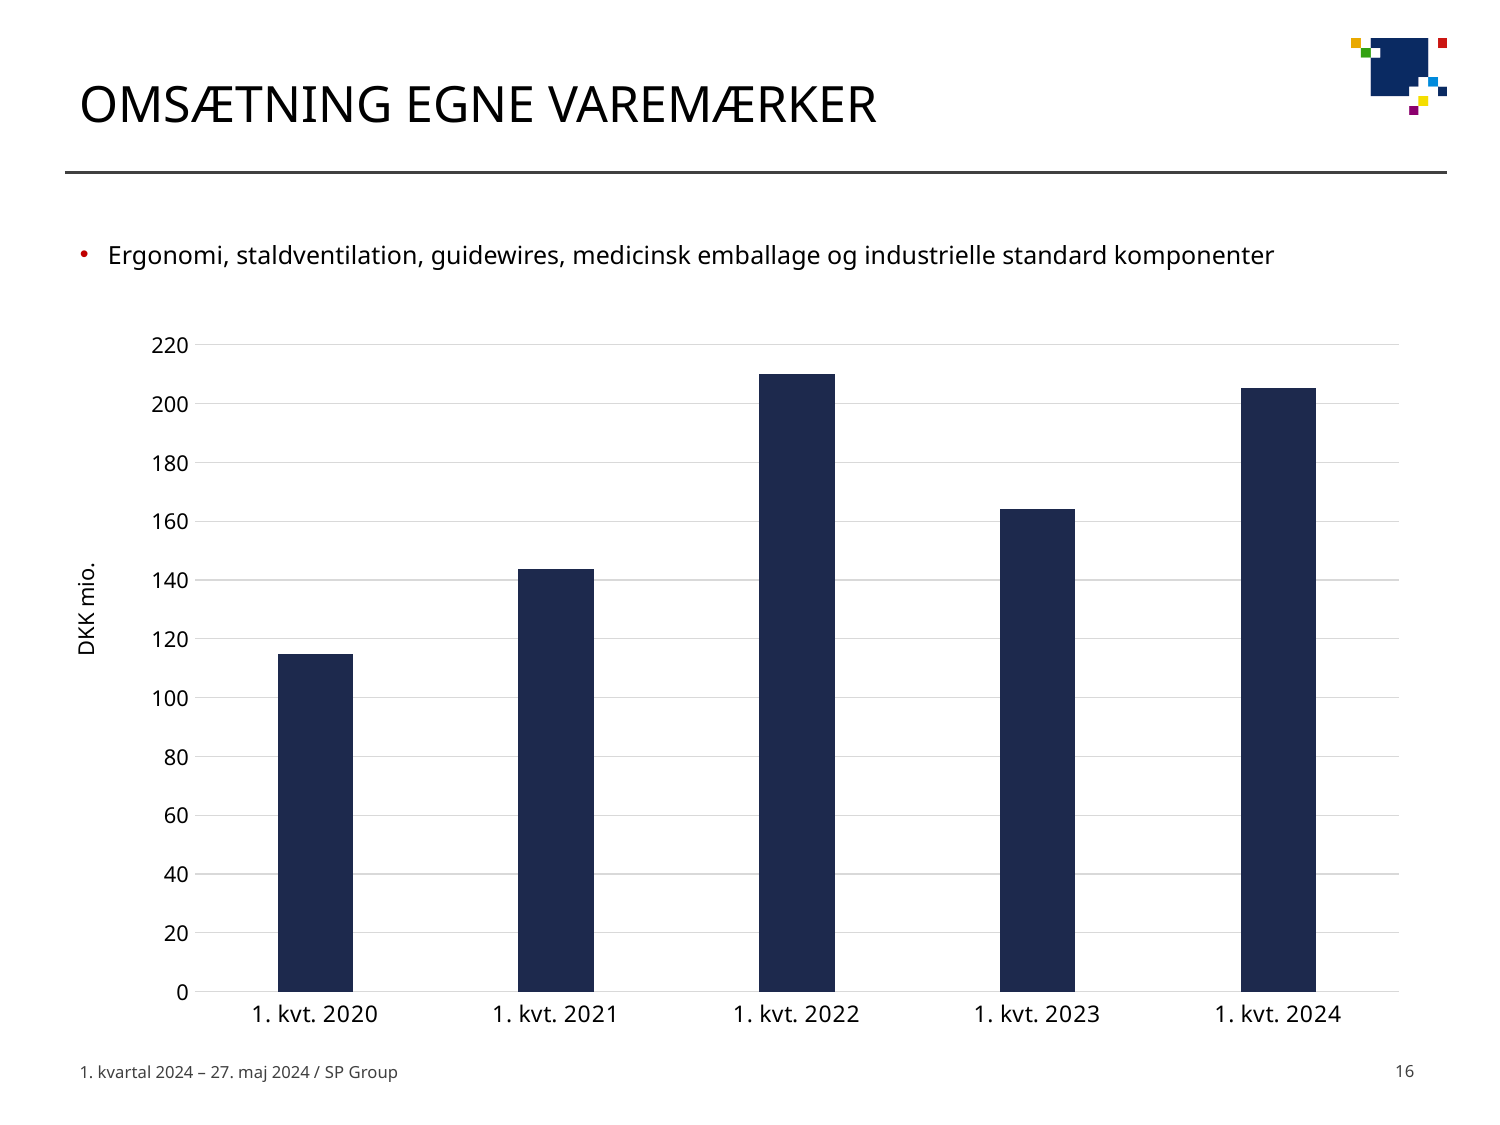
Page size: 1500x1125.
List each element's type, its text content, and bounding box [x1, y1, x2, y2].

title OMSÆTNING EGNE VAREMÆRKER [64, 32, 1352, 173]
list DKK mio. [64, 503, 106, 717]
chart [111, 305, 1448, 1035]
picture [1352, 38, 1447, 115]
text_box Ergonomi, staldventilation, guidewires, medicinsk emballage og industrielle standard komponenter [64, 231, 1447, 279]
